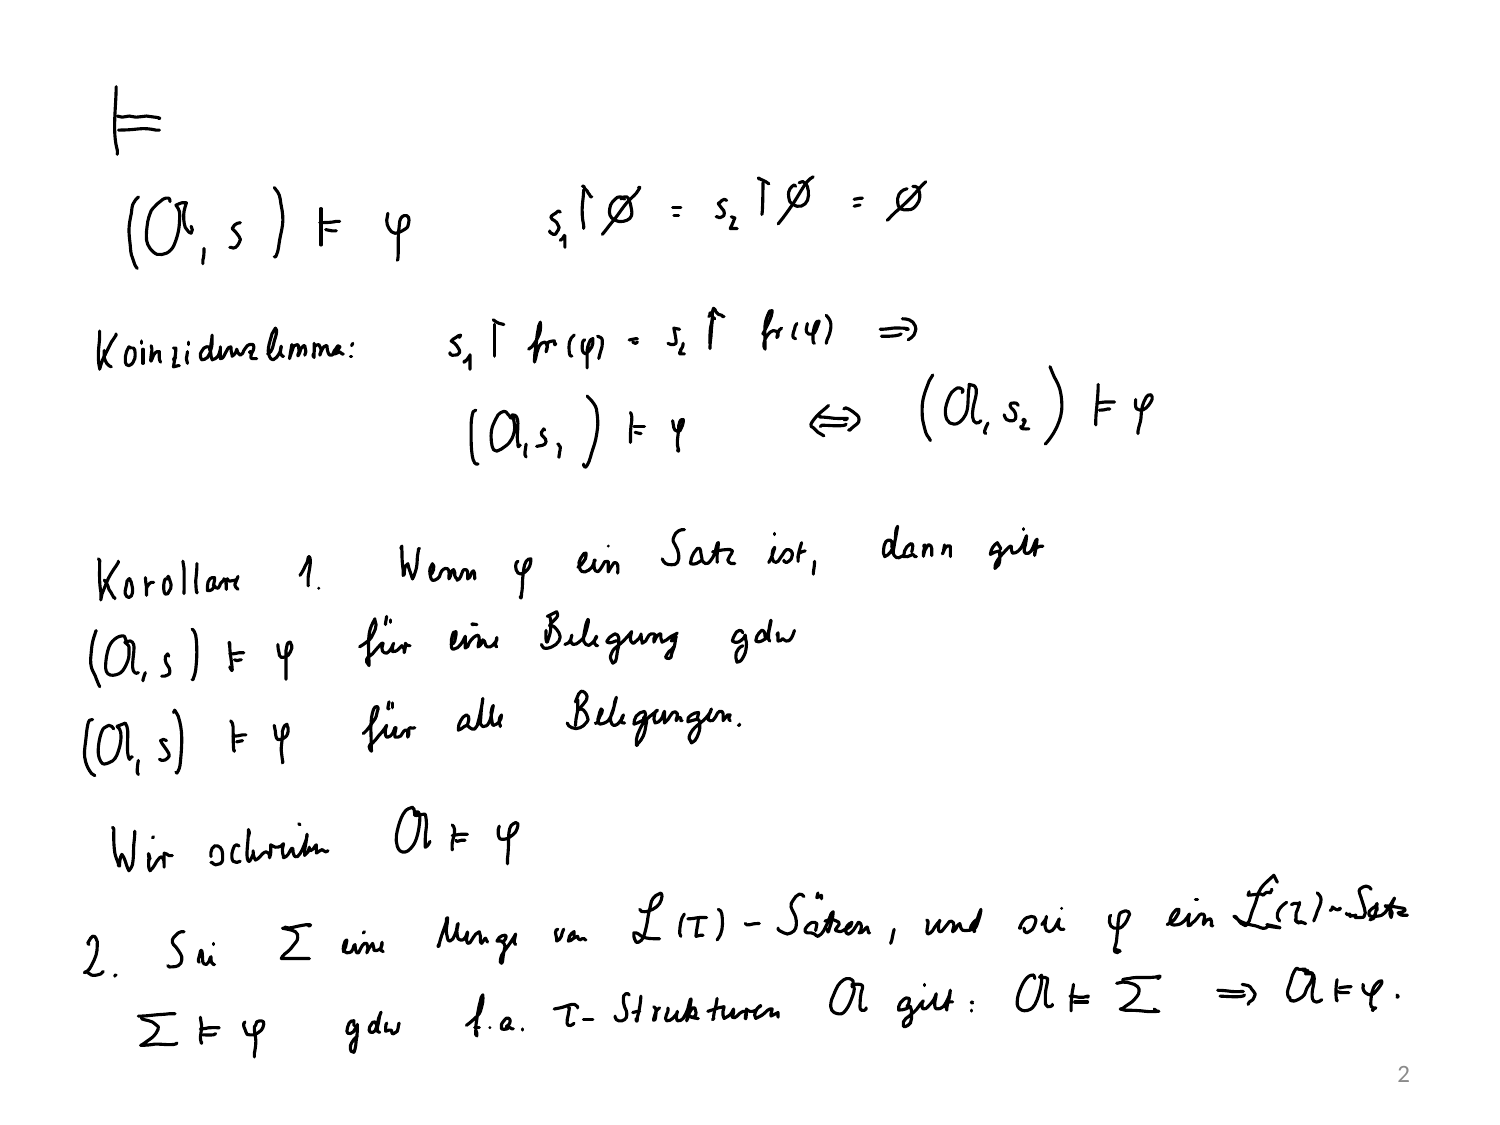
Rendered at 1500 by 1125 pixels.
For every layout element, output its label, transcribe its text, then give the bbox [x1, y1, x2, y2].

slide_number 2 [1074, 1042, 1425, 1103]
